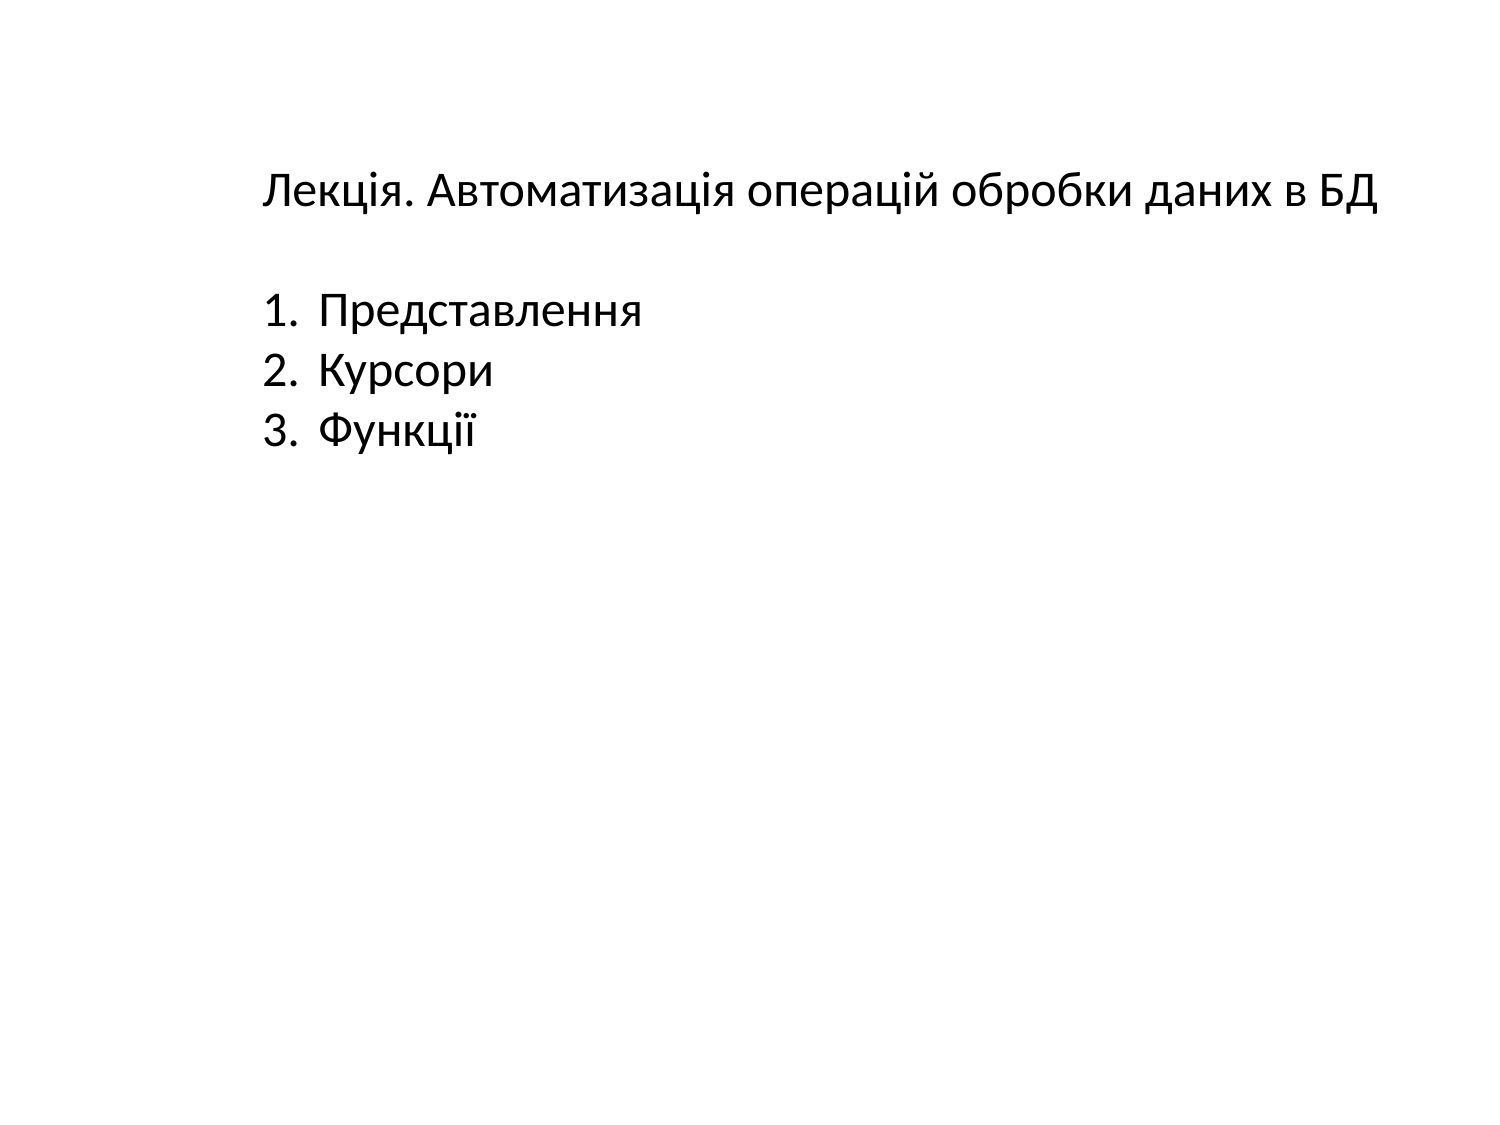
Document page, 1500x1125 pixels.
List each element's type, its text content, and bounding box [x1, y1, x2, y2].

text_box Лекція. Автоматизація операцій обробки даних в БД Представлення Курсори Функції [247, 148, 1394, 524]
